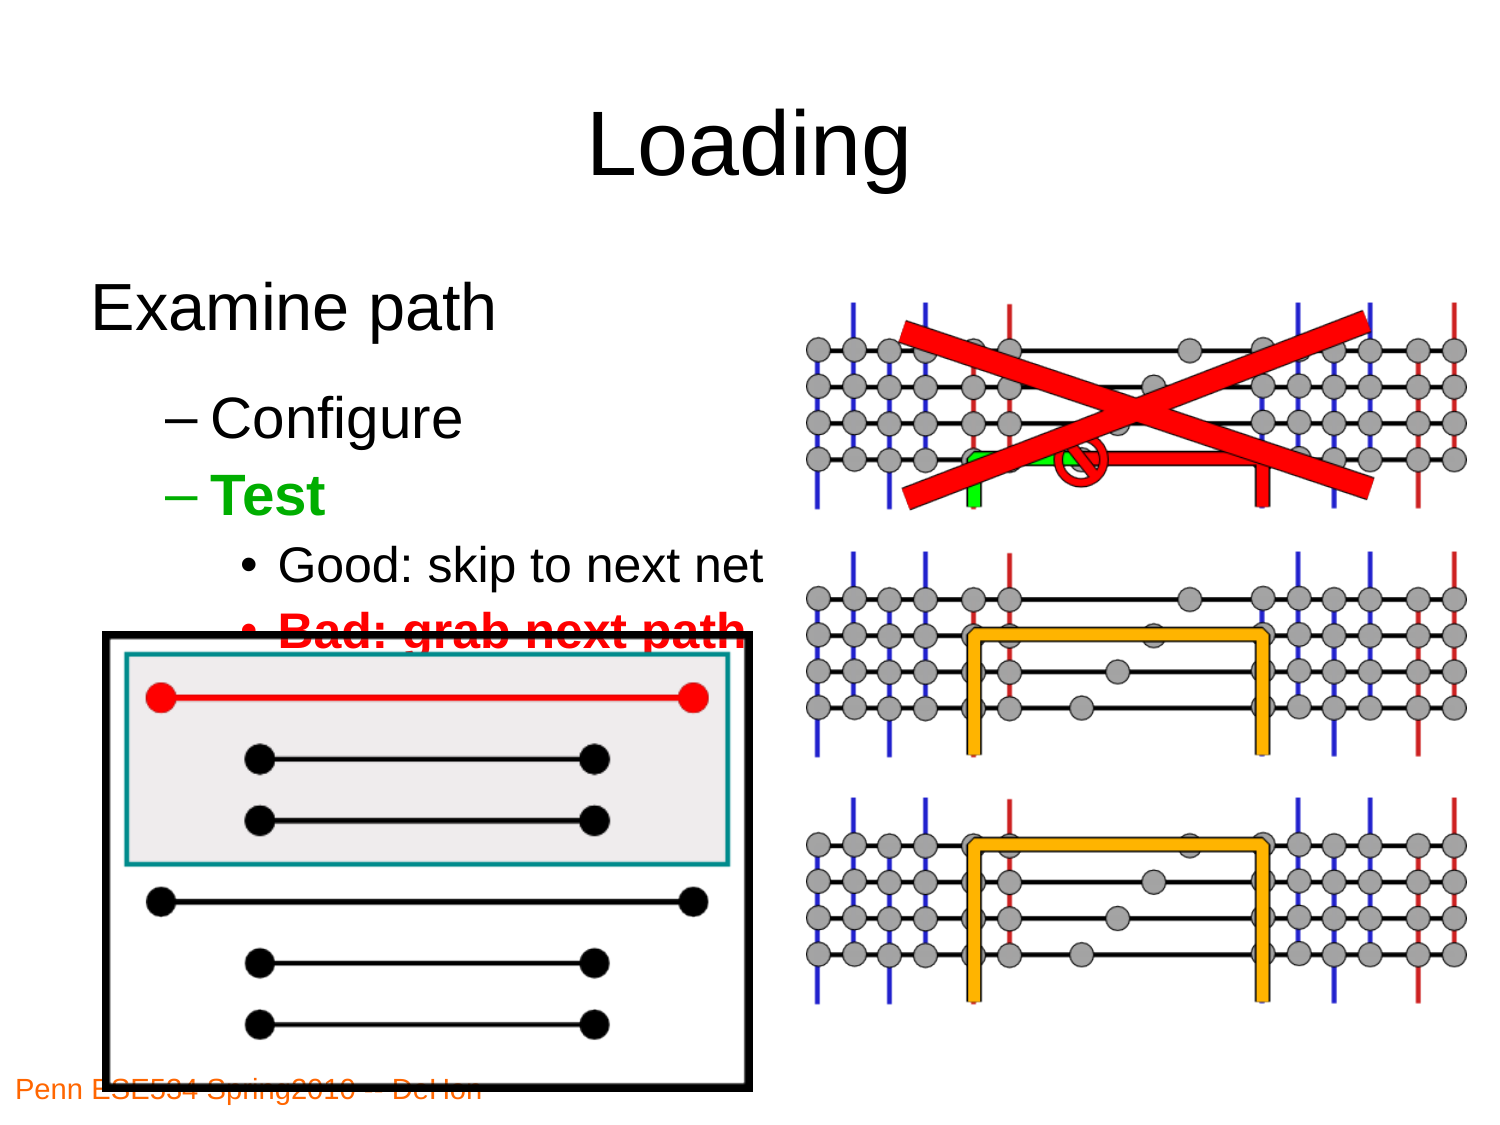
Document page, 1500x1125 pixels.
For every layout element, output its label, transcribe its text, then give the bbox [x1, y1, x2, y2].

picture [806, 548, 1467, 763]
picture [806, 300, 1467, 515]
picture [101, 631, 753, 1092]
list Examine path Configure Test Good: skip to next net Bad: grab next path [74, 263, 1426, 1006]
picture [806, 795, 1467, 1010]
title Loading [74, 44, 1426, 234]
slide_number Penn ESE534 Spring2010 -- DeHon [0, 1062, 863, 1125]
